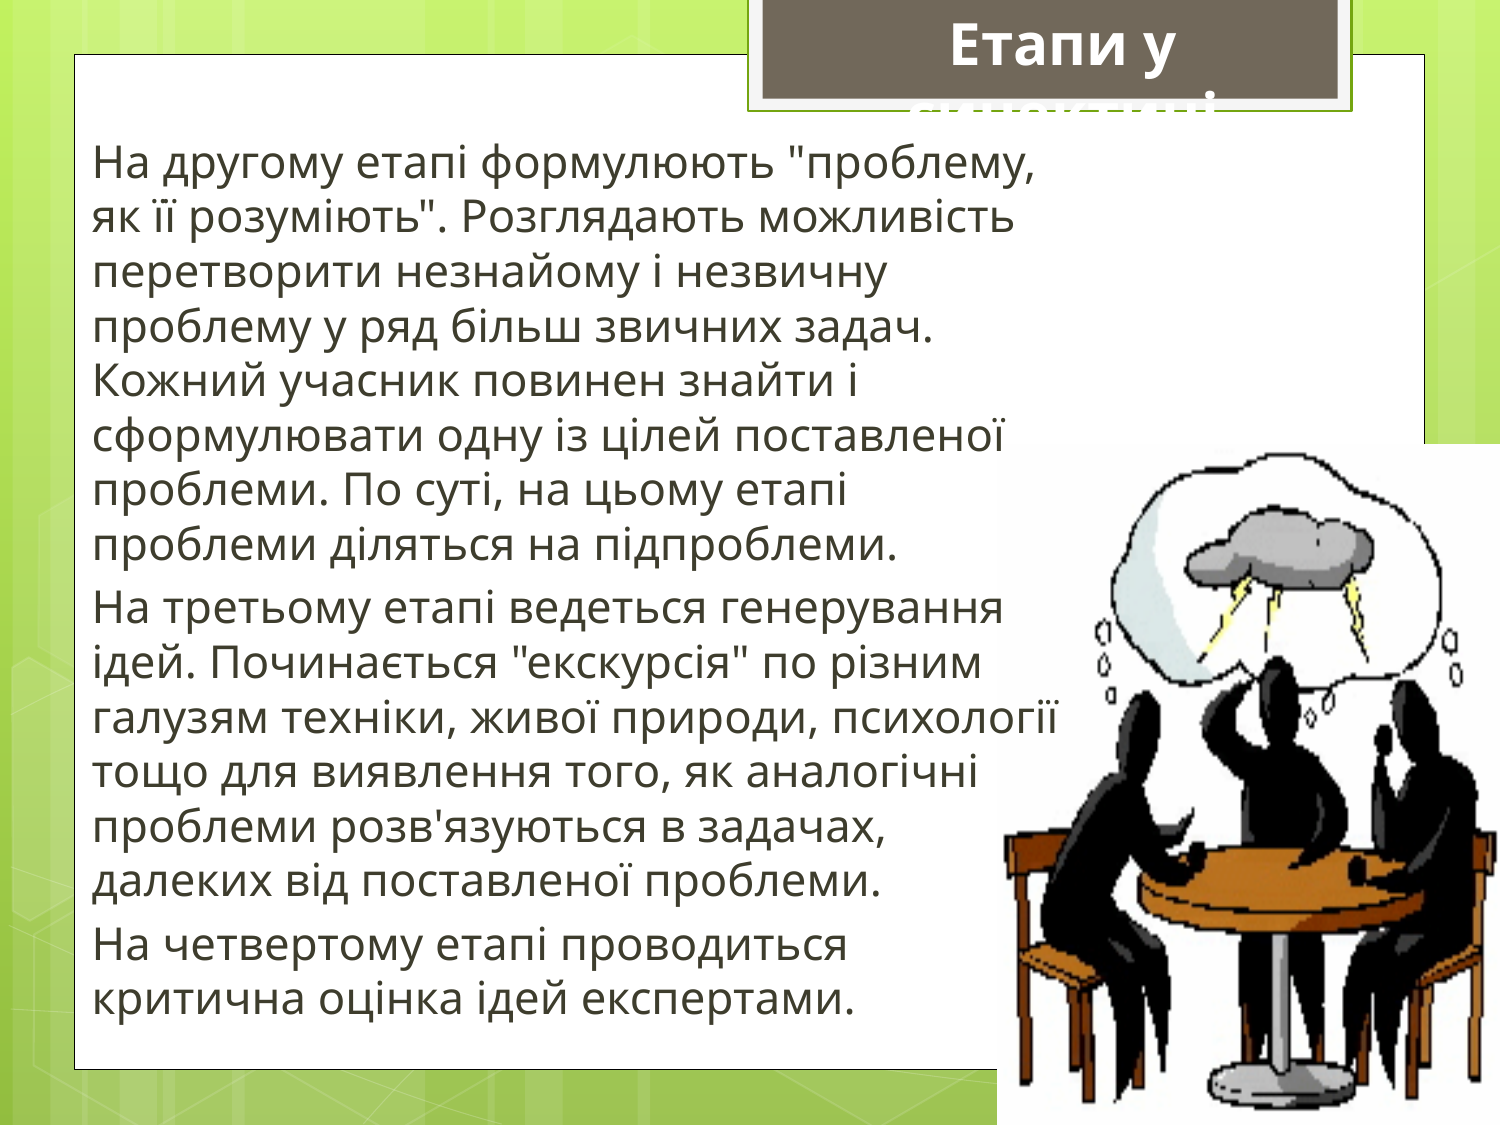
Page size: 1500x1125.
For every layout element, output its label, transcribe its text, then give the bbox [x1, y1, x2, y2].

text_box Етапи у синектиці [773, 0, 1353, 155]
picture [997, 444, 1500, 1125]
list На другому етапі формулюють "проблему, як її розуміють". Розглядають можливість перетворити незнайому і незвичну проблему у ряд більш звичних задач. Кожний учасник повинен знайти і сформулювати одну із цілей поставленої проблеми. По суті, на цьому етапі проблеми діляться на підпроблеми. На третьому етапі ведеться генерування ідей. Починається "екскурсія" по різним галузям техніки, живої природи, психології тощо для виявлення того, як аналогічні проблеми розв'язуються в задачах, далеких від поставленої проблеми. На четвертому етапі проводиться критична оцінка ідей експертами. [76, 125, 1081, 1083]
